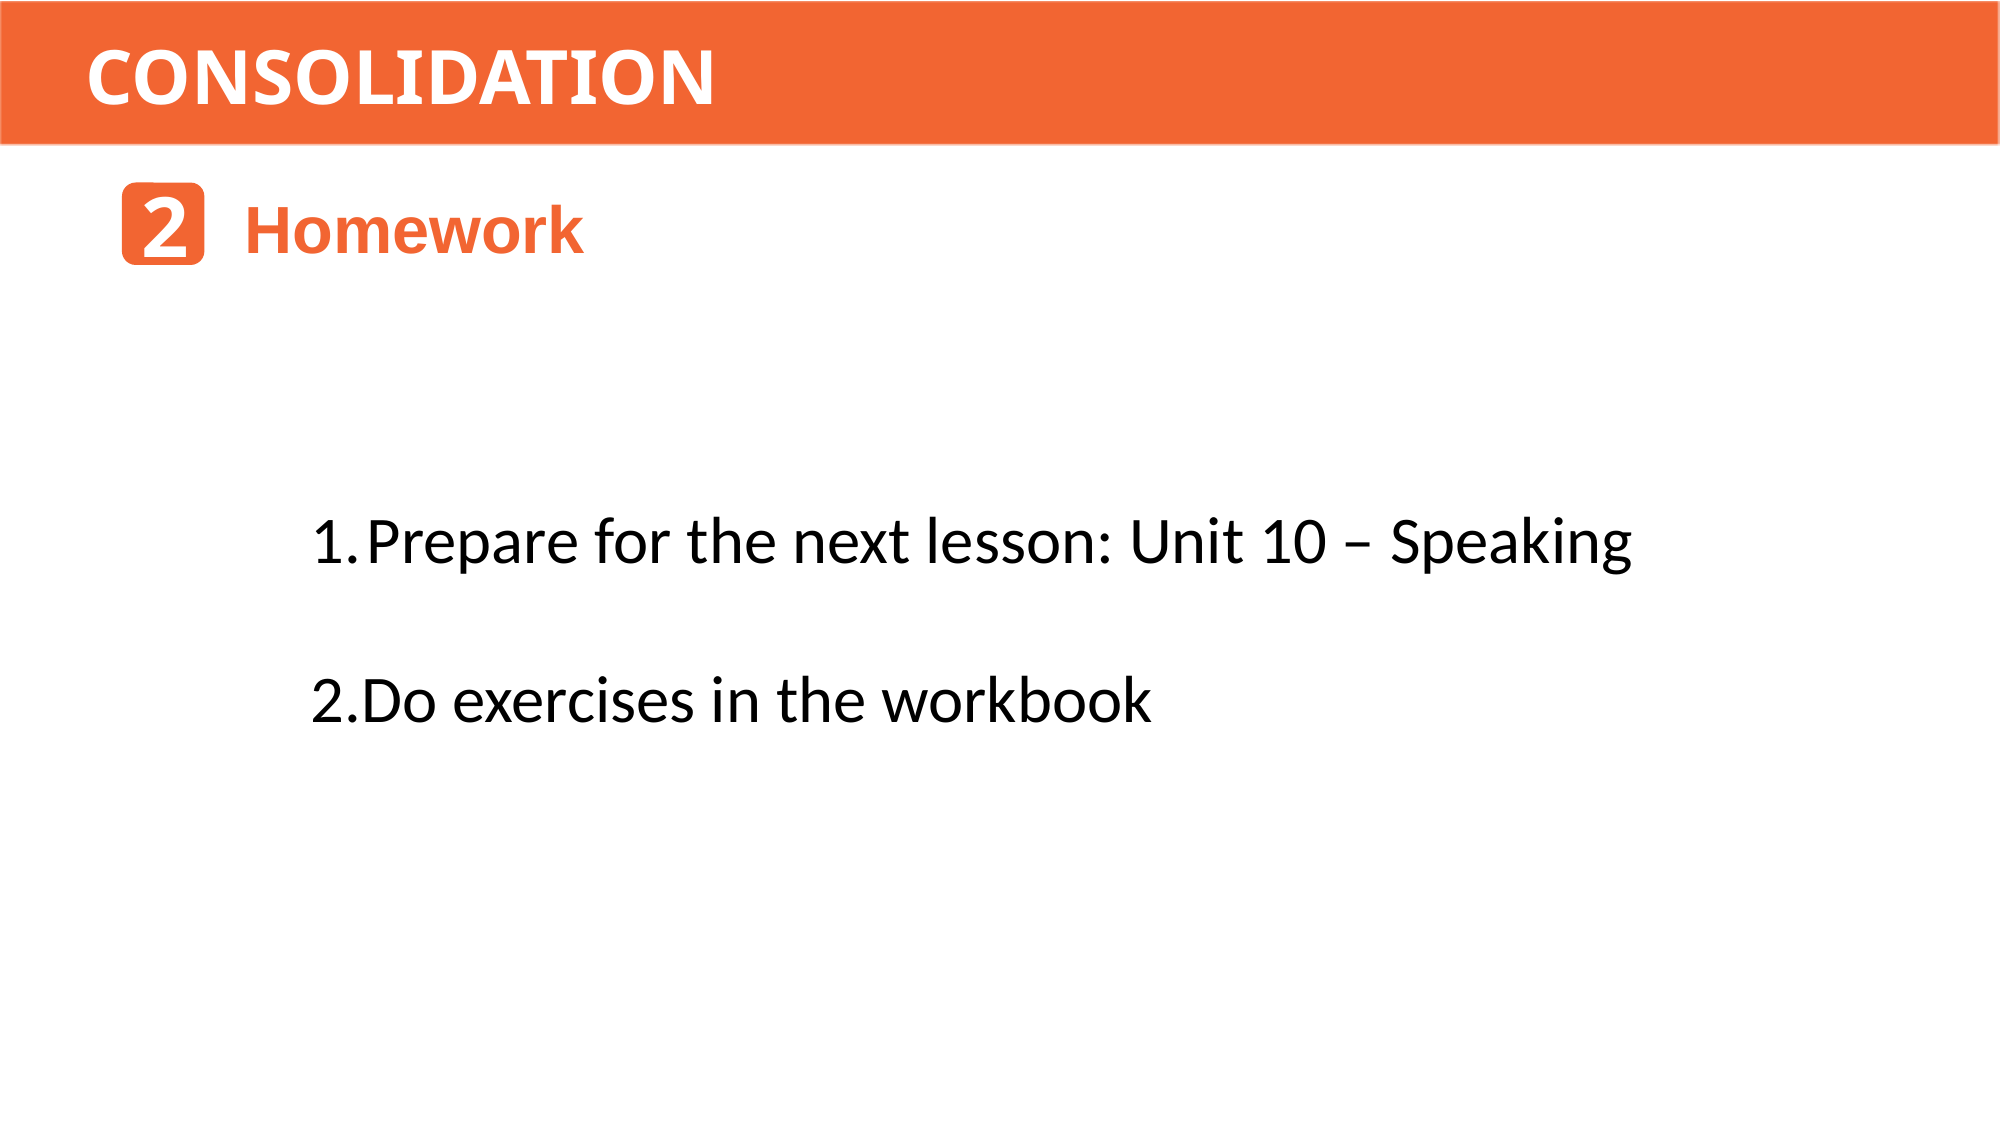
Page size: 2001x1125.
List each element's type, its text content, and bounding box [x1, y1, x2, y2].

text_box Prepare for the next lesson: Unit 10 – Speaking 2.Do exercises in the workbook [295, 409, 1705, 744]
text_box Homework [229, 179, 980, 275]
text_box 2 [126, 166, 201, 282]
text_box [201, 185, 206, 262]
text_box [120, 185, 126, 263]
picture [0, 1, 2000, 146]
